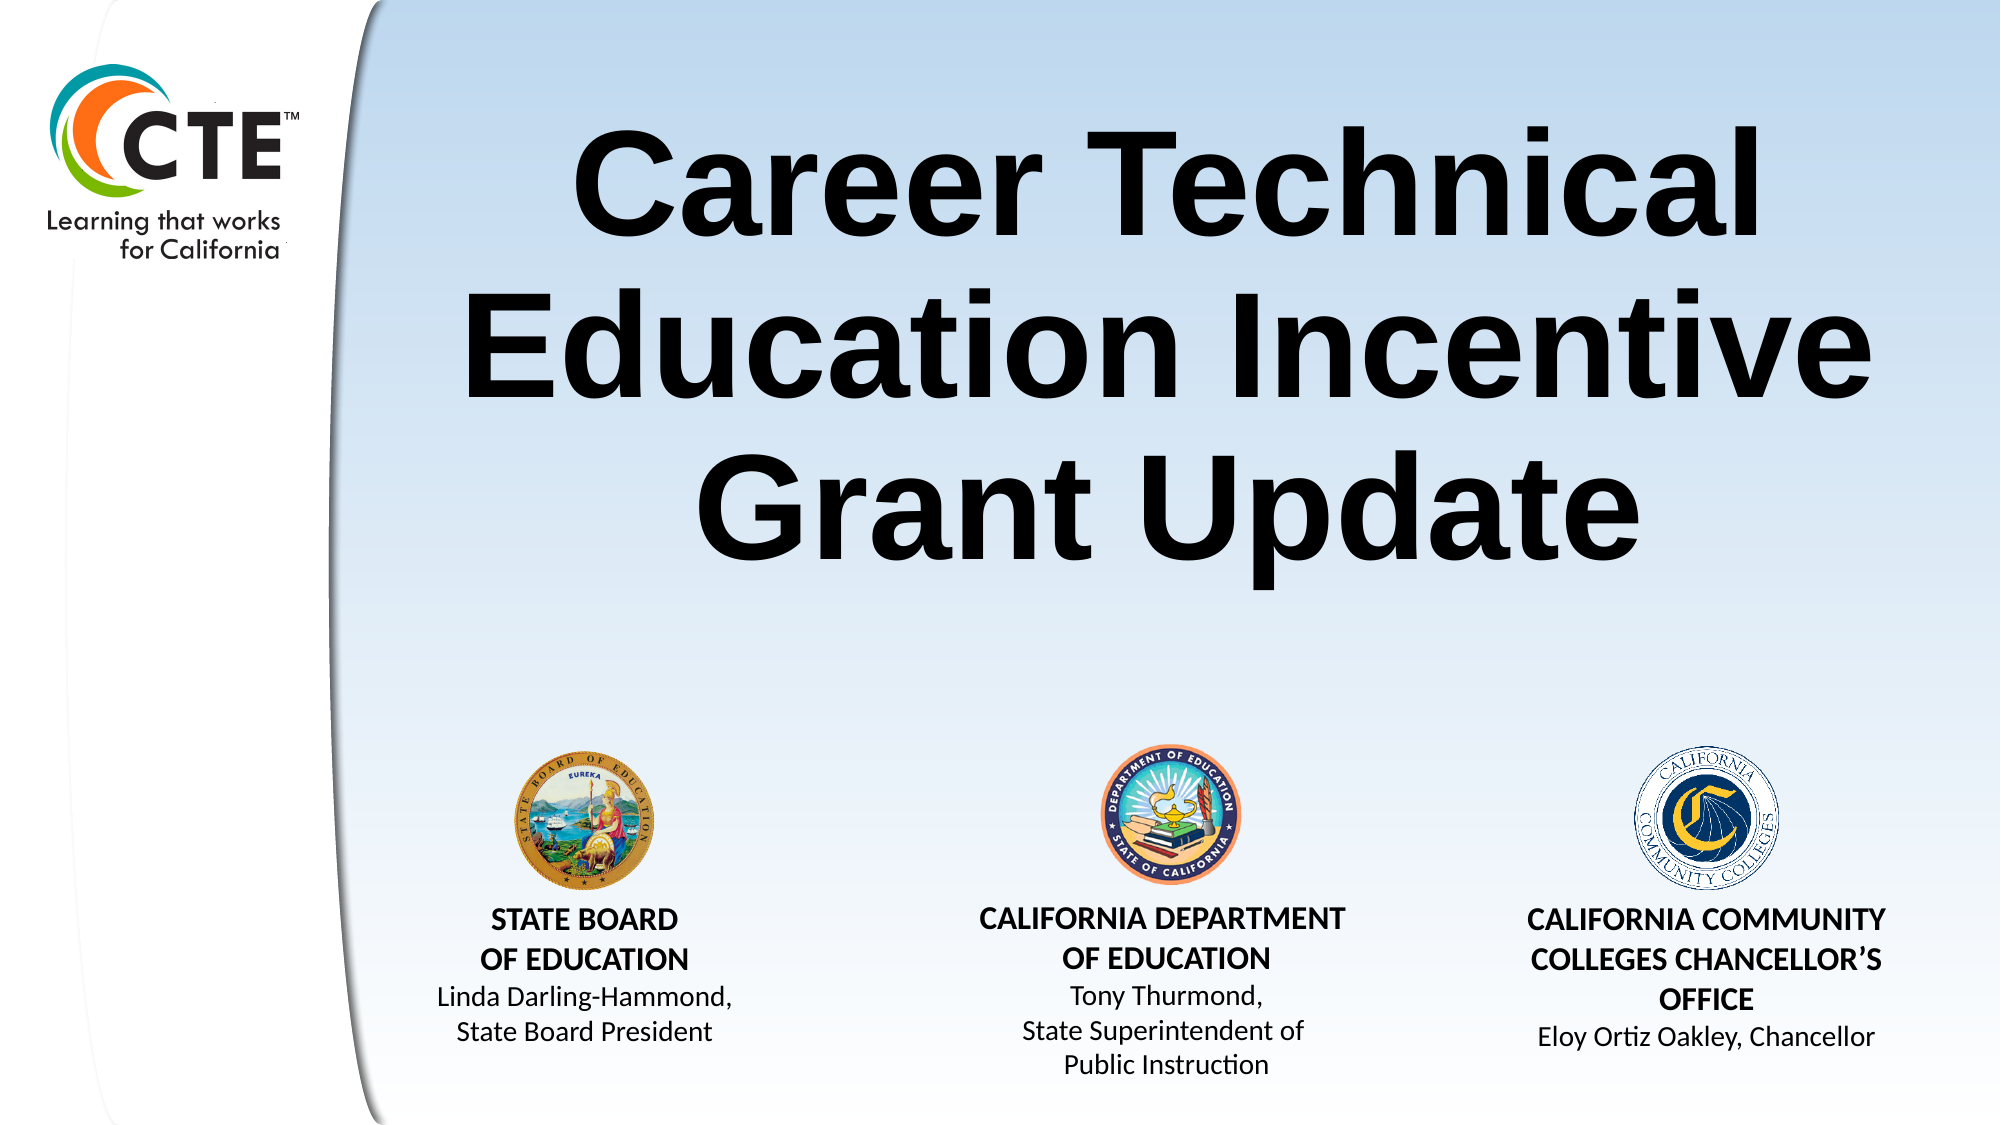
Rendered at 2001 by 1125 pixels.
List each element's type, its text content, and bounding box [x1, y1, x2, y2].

title Career Technical Education Incentive Grant Update [399, 64, 1939, 634]
picture [1092, 735, 1247, 890]
picture [1634, 746, 1779, 890]
picture [48, 64, 299, 259]
picture [509, 746, 661, 897]
